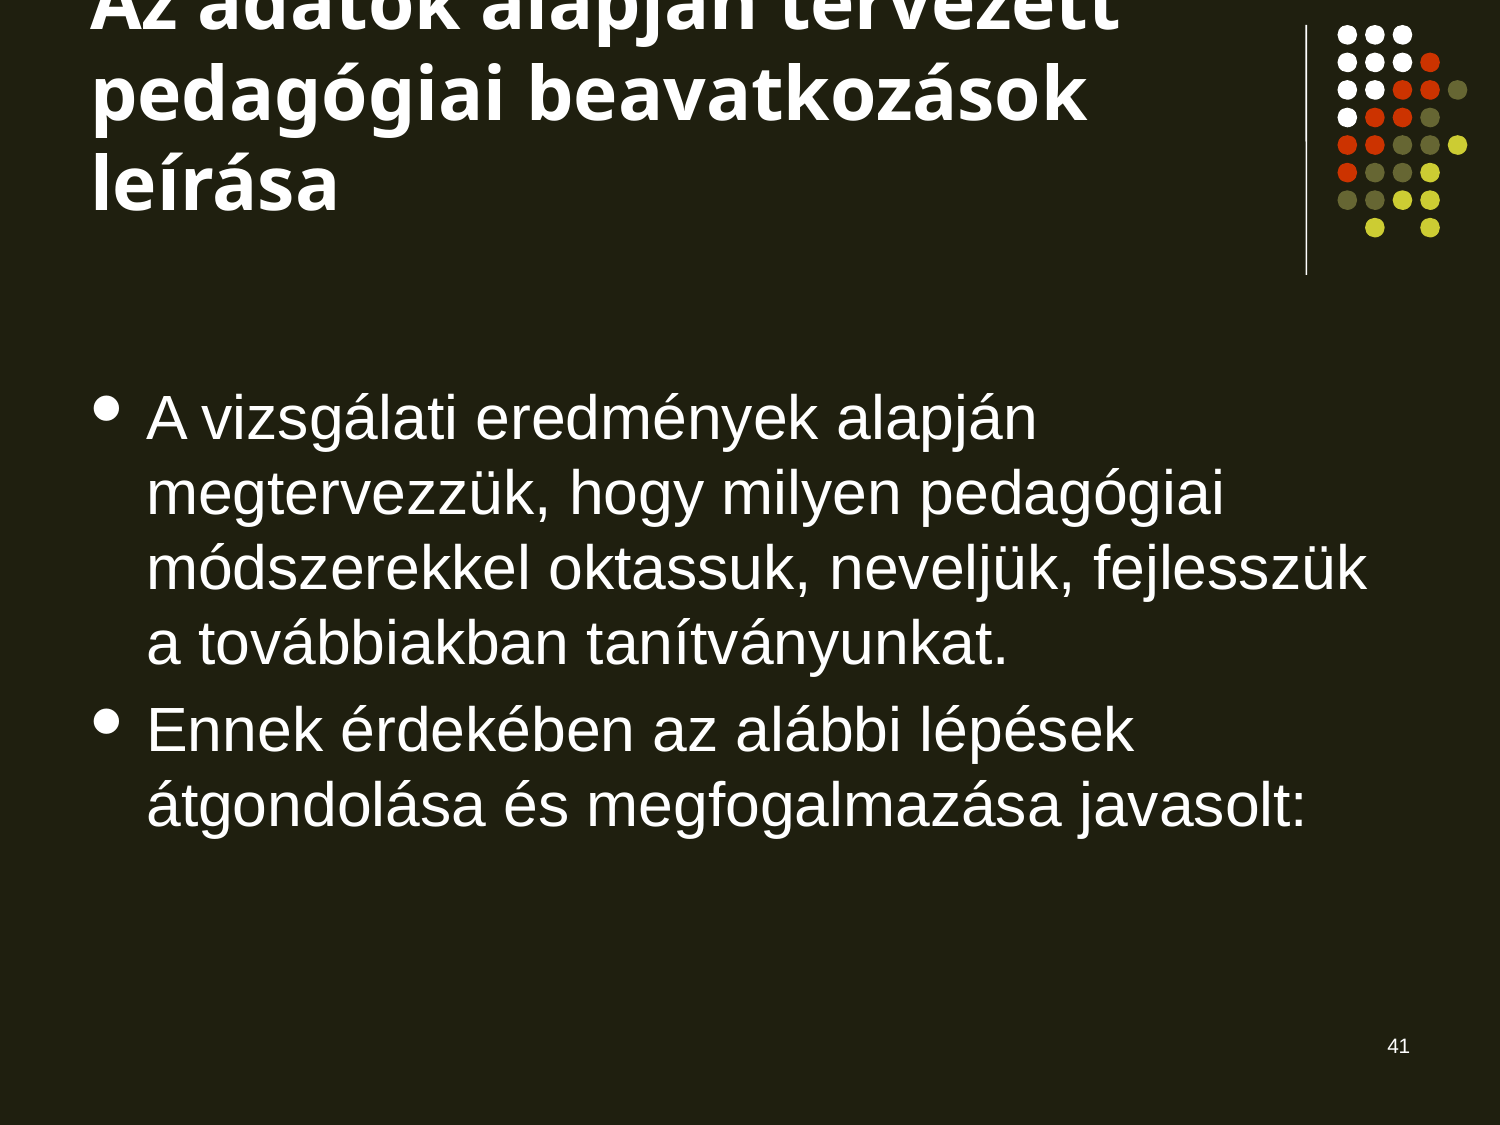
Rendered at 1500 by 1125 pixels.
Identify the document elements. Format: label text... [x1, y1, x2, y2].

list A vizsgálati eredmények alapján megtervezzük, hogy milyen pedagógiai módszerekkel oktassuk, neveljük, fejlesszük a továbbiakban tanítványunkat. Ennek érdekében az alábbi lépések átgondolása és megfogalmazása javasolt: [75, 282, 1425, 1006]
text_box 41 [1112, 1024, 1425, 1100]
title Az adatok alapján tervezett pedagógiai beavatkozások leírása [75, 20, 1313, 233]
